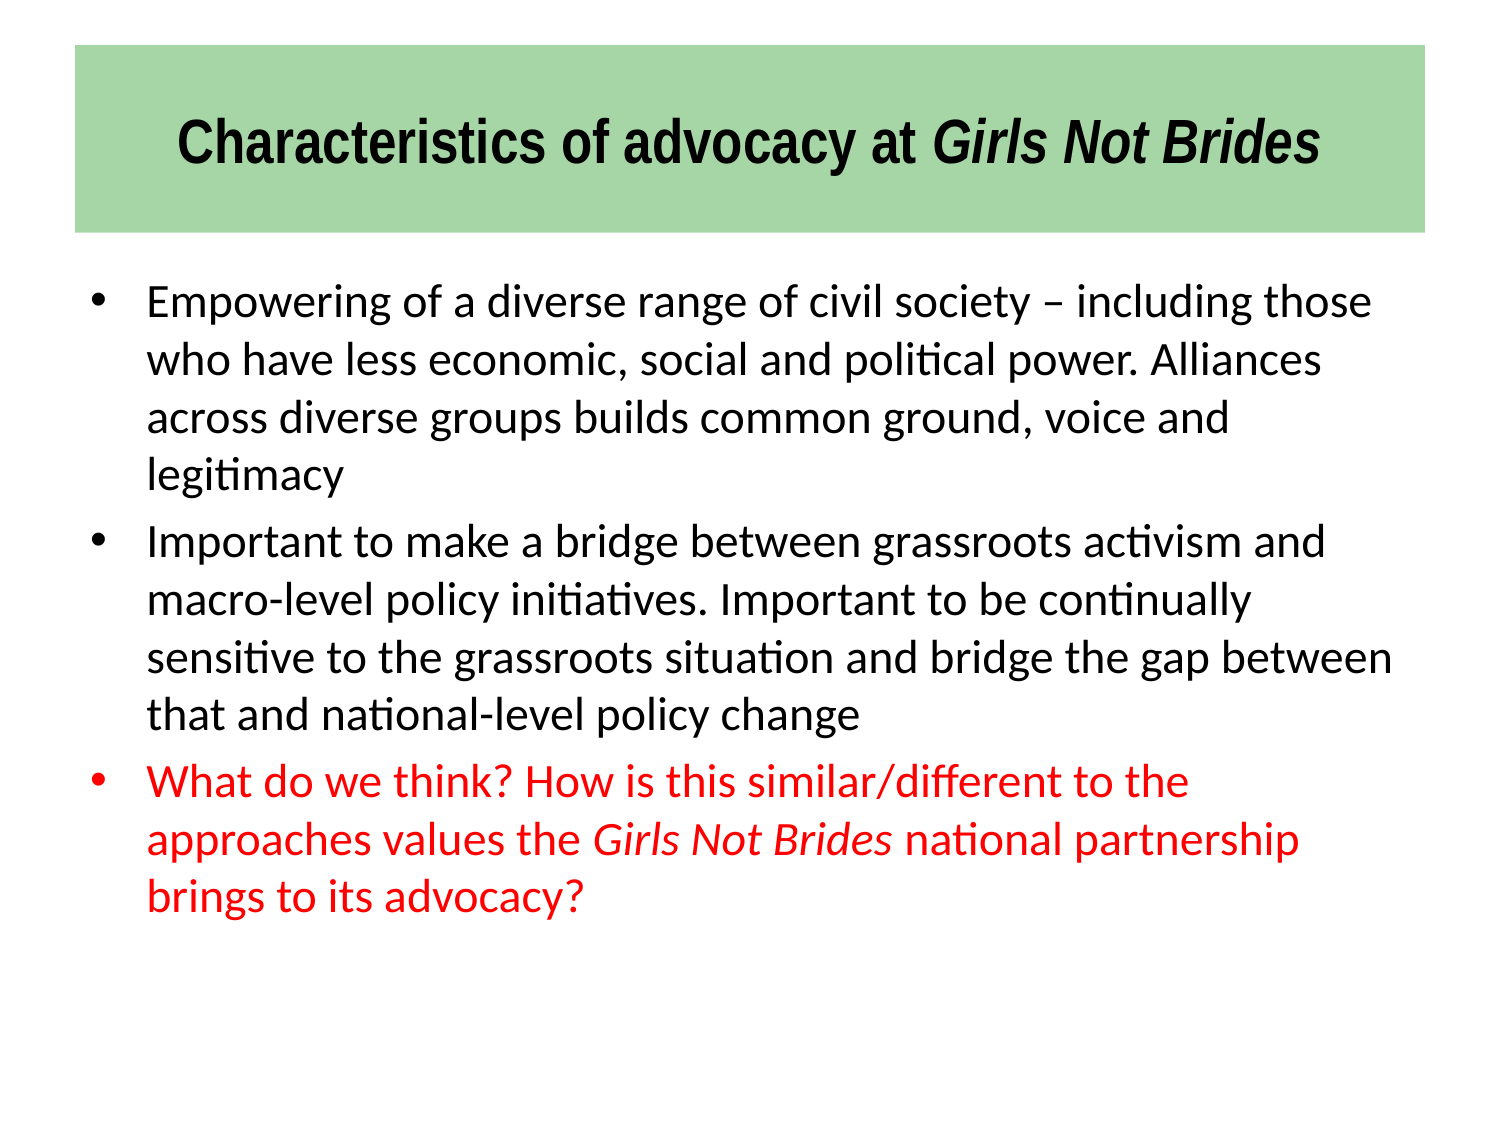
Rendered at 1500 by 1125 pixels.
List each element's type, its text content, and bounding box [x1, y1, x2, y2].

title Characteristics of advocacy at Girls Not Brides [75, 45, 1425, 233]
list Empowering of a diverse range of civil society – including those who have less economic, social and political power. Alliances across diverse groups builds common ground, voice and legitimacy Important to make a bridge between grassroots activism and macro-level policy initiatives. Important to be continually sensitive to the grassroots situation and bridge the gap between that and national-level policy change What do we think? How is this similar/different to the approaches values the Girls Not Brides national partnership brings to its advocacy? [75, 262, 1425, 1005]
